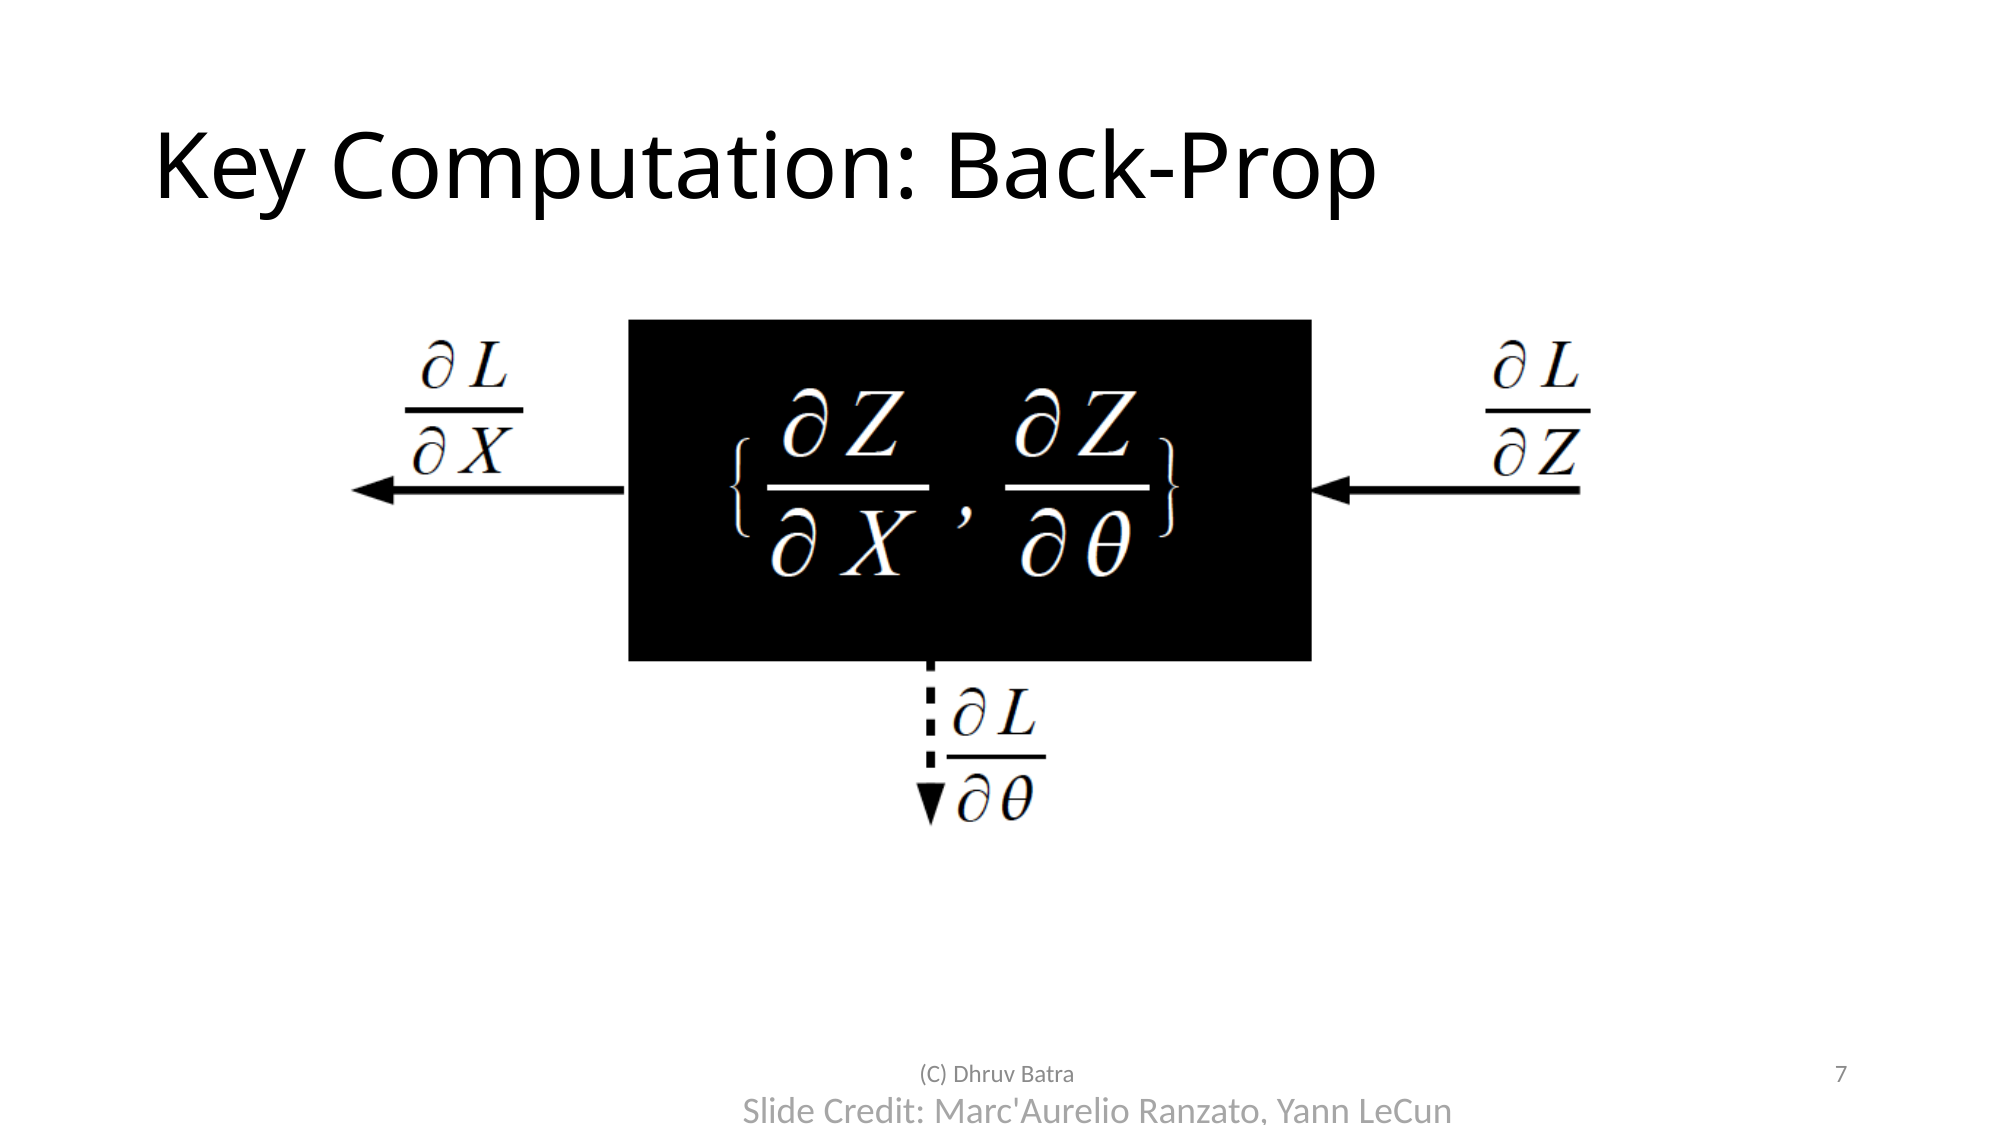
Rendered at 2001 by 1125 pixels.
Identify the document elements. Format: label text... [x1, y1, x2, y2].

slide_number 7 [1412, 1042, 1863, 1103]
picture [249, 298, 1750, 841]
text_box Slide Credit: Marc'Aurelio Ranzato, Yann LeCun [727, 1079, 1469, 1125]
footer (C) Dhruv Batra [662, 1042, 1338, 1103]
title Key Computation: Back-Prop [137, 59, 1863, 278]
